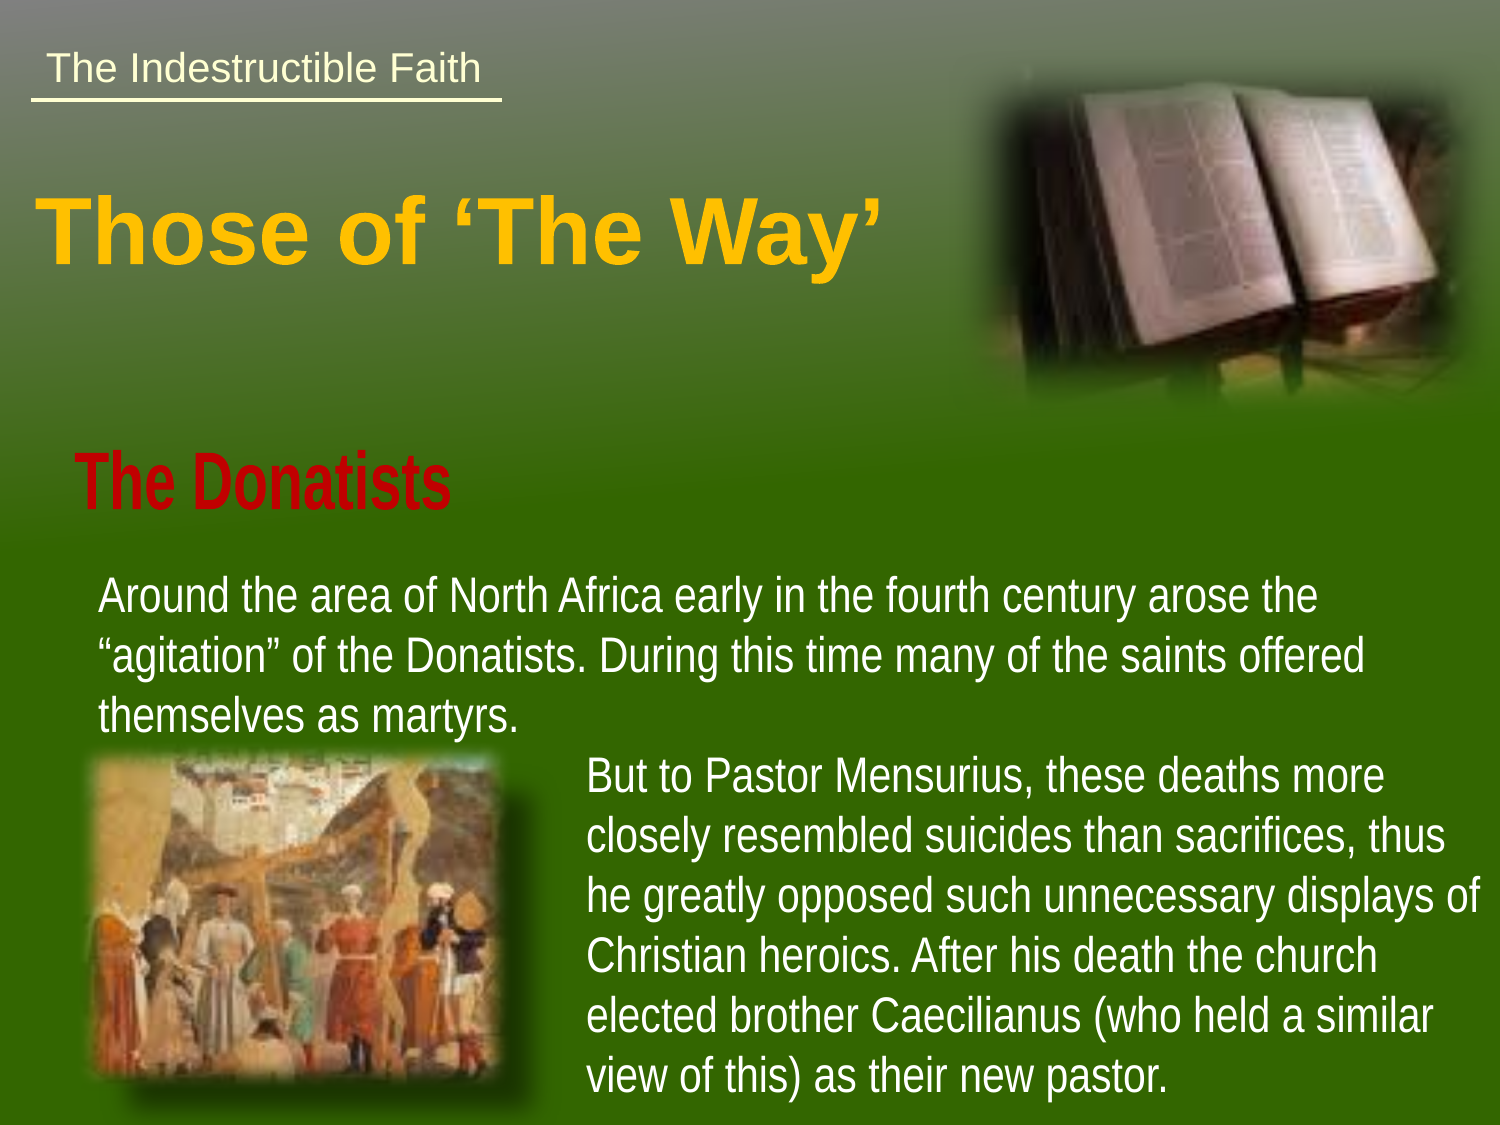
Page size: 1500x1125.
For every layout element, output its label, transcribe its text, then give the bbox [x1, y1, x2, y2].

picture [76, 740, 514, 1092]
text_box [30, 33, 1500, 418]
text_box Around the area of North Africa early in the fourth century arose the “agitation” of the Donatists. During this time many of the saints offered themselves as martyrs. But to Pastor Mensurius, these deaths more closely resembled suicides than sacrifices, thus he greatly opposed such unnecessary displays of Christian heroics. After his death the church elected brother Caecilianus (who held a similar view of this) as their new pastor. [83, 554, 1500, 1110]
